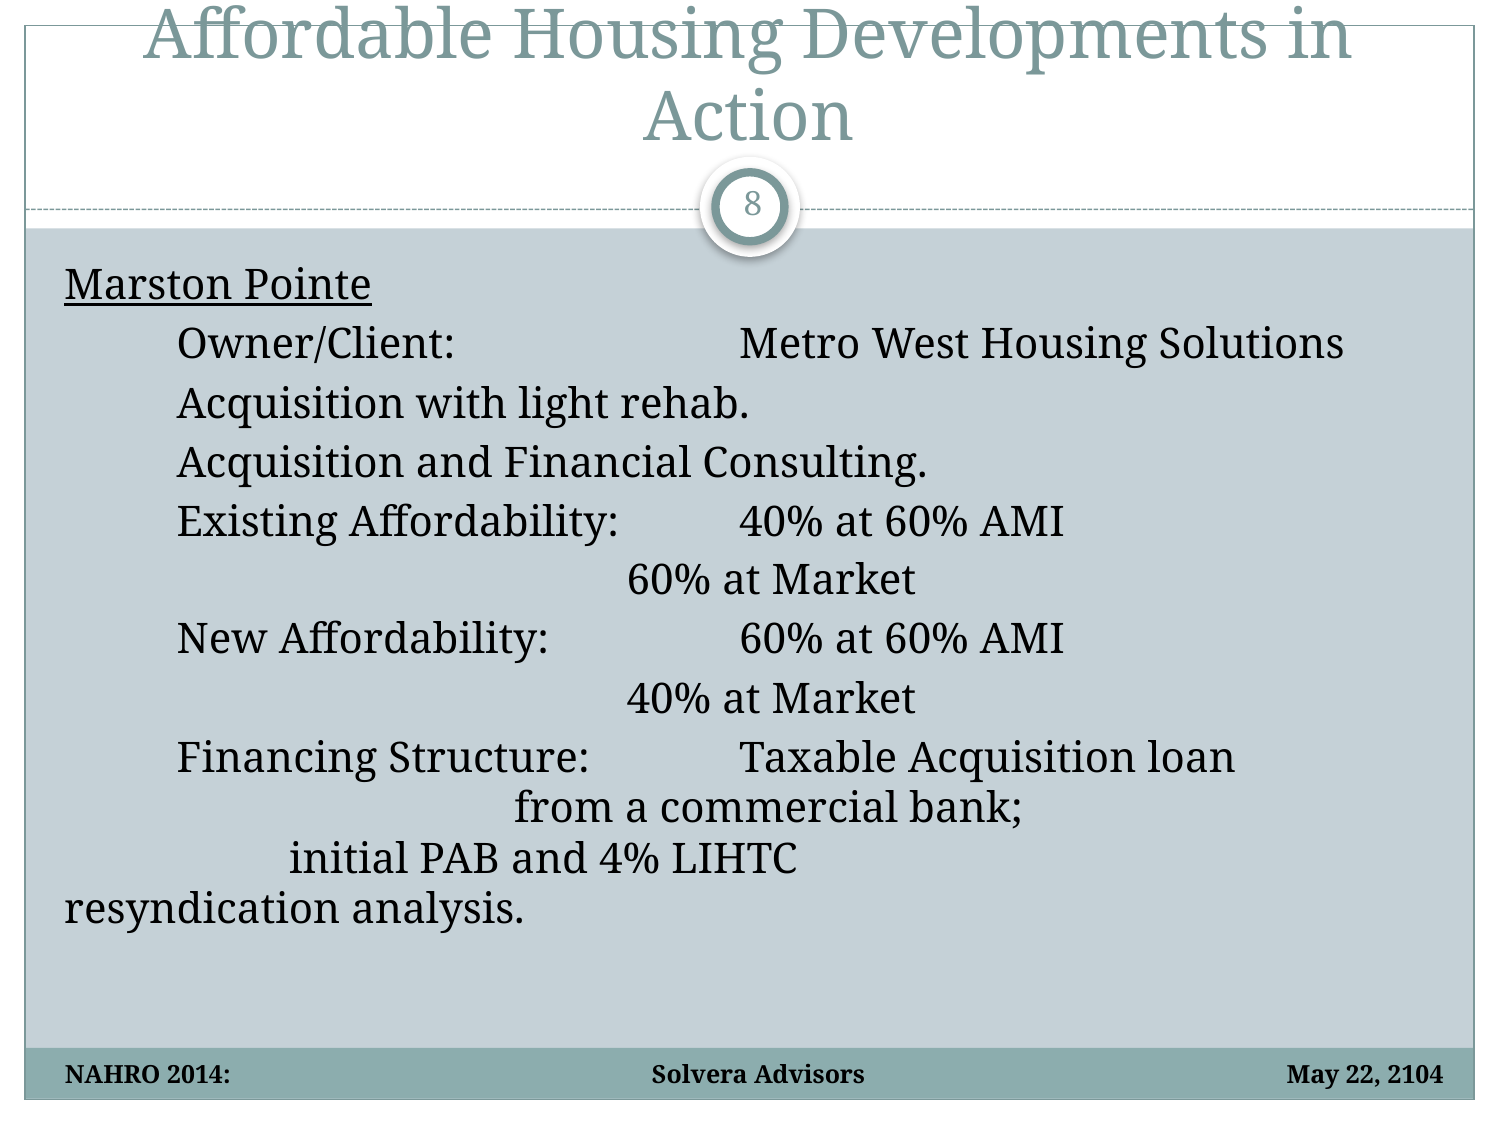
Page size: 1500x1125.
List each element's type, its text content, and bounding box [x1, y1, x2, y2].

list Marston Pointe Owner/Client: Metro West Housing Solutions Acquisition with light rehab. Acquisition and Financial Consulting. Existing Affordability: 40% at 60% AMI 60% at Market New Affordability: 60% at 60% AMI 40% at Market Financing Structure: Taxable Acquisition loan from a commercial bank; initial PAB and 4% LIHTC resyndication analysis. [49, 250, 1445, 1001]
title Affordable Housing Developments in Action [49, 37, 1450, 162]
footer NAHRO 2014: Solvera Advisors May 22, 2104 [50, 1051, 1463, 1112]
slide_number 8 [715, 168, 791, 241]
